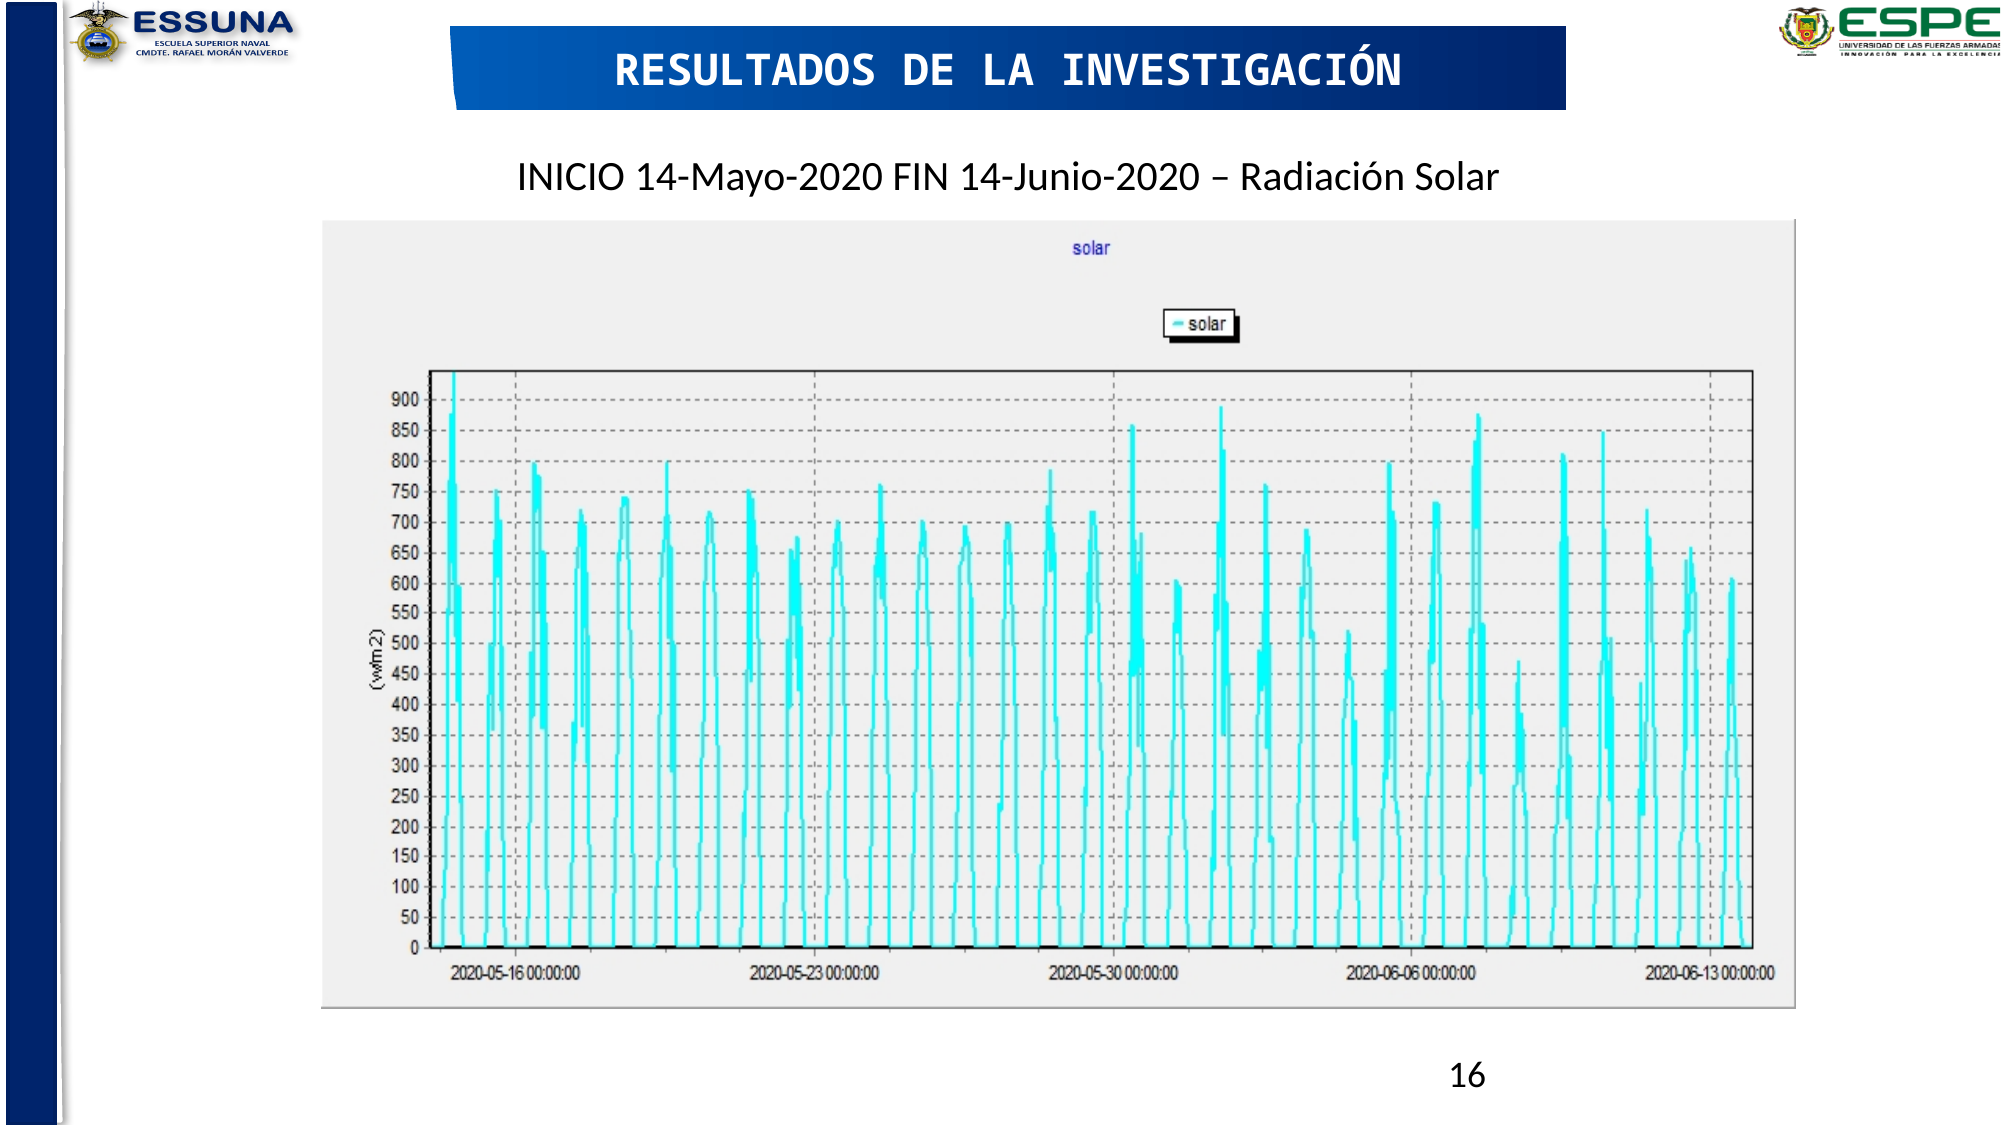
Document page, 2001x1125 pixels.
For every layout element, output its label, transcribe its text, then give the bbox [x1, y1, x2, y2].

picture [1779, 7, 2001, 56]
picture [66, 0, 322, 62]
picture [320, 219, 1797, 1010]
title INICIO 14-Mayo-2020 FIN 14-Junio-2020 – Radiación Solar [194, 141, 1824, 186]
text_box RESULTADOS DE LA INVESTIGACIÓN [447, 24, 1569, 113]
slide_number 16 [1433, 1042, 1900, 1103]
